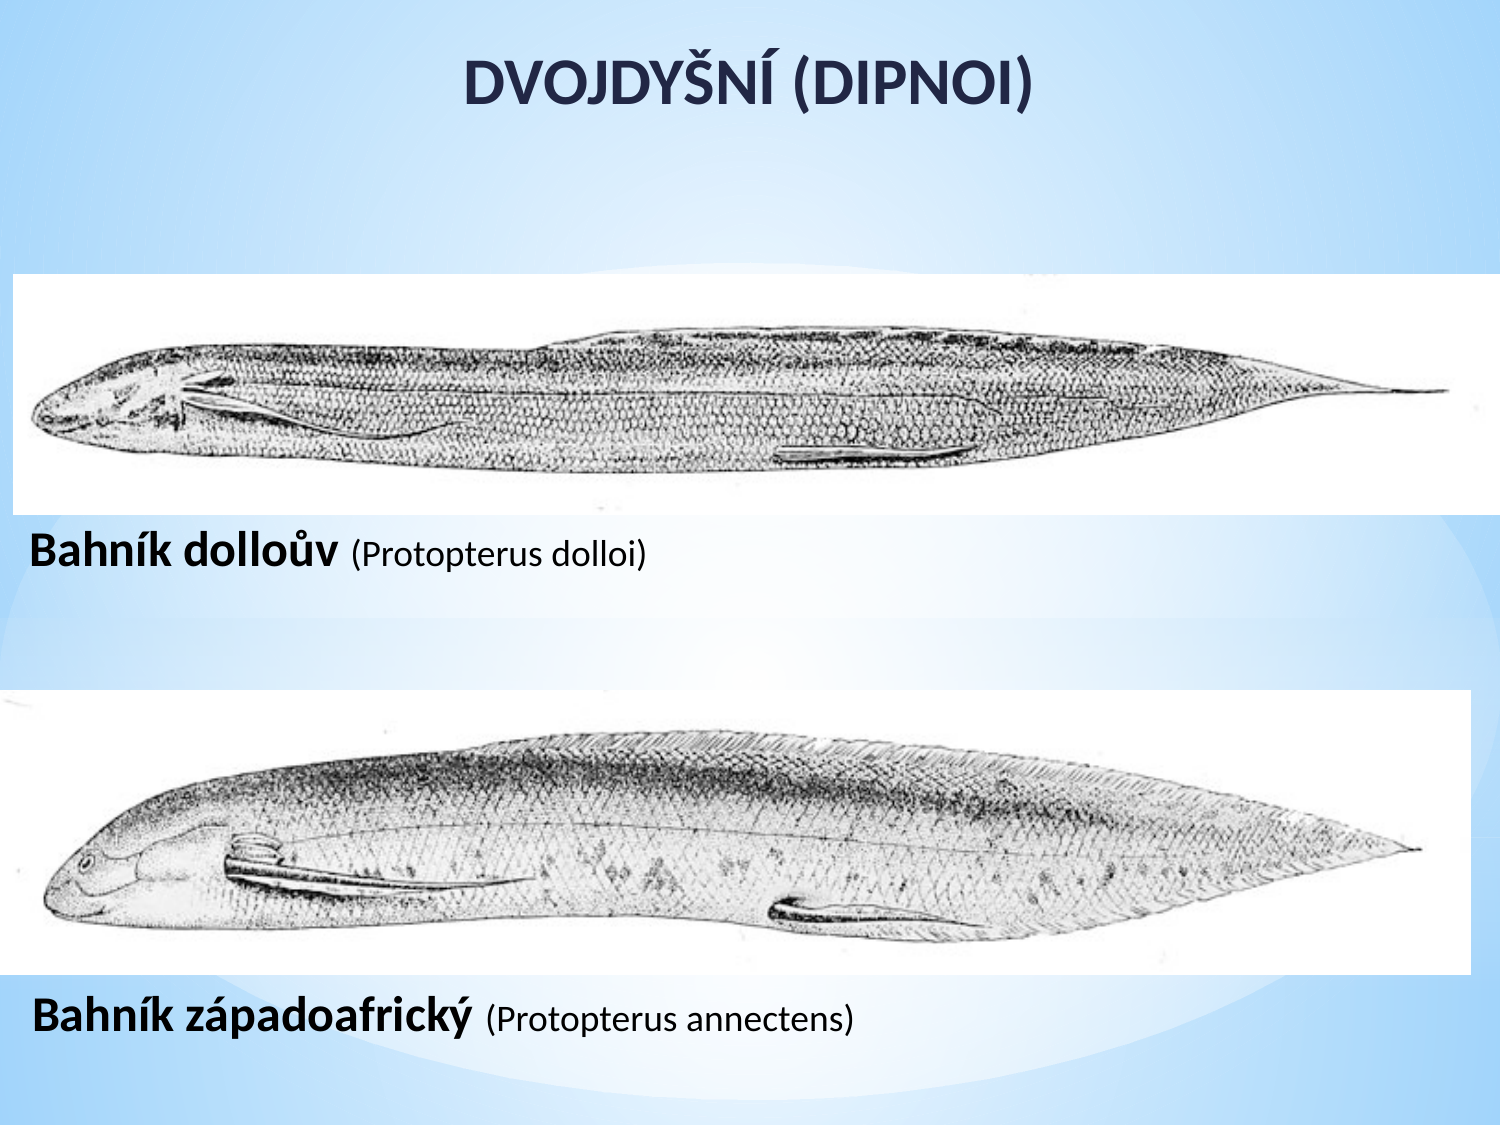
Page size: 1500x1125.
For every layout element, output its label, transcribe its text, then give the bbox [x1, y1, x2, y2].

picture [0, 690, 1472, 975]
text_box DVOJDYŠNÍ (DIPNOI) [342, 30, 1158, 161]
text_box Bahník západoafrický (Protopterus annectens) [17, 983, 871, 1050]
picture [12, 274, 1500, 515]
text_box Bahník dolloův (Protopterus dolloi) [14, 524, 663, 630]
